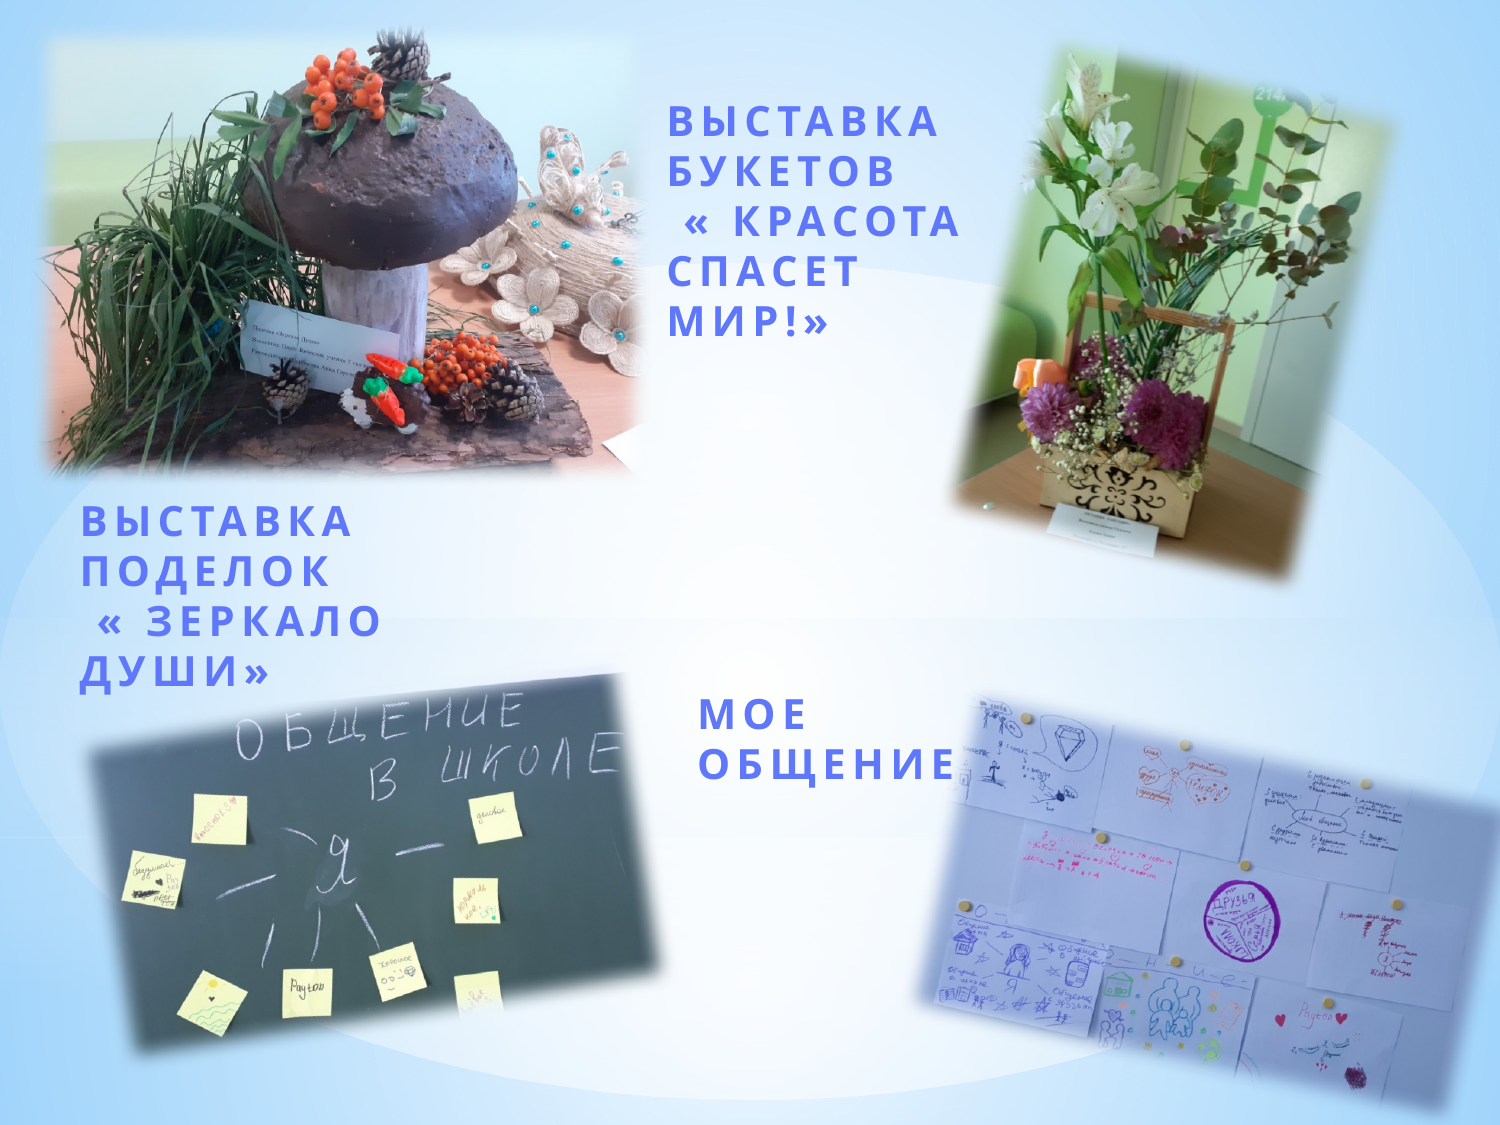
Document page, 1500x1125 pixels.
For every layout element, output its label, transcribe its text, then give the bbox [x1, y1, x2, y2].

text_box ВЫСТАВКА ПОДЕЛОК « ЗЕРКАЛО ДУШИ» [64, 494, 459, 703]
picture [921, 713, 1500, 1102]
picture [88, 682, 659, 1043]
picture [916, 60, 1432, 567]
text_box МОЕ ОБЩЕНИЕ [682, 680, 975, 796]
text_box ВЫСТАВКА БУКЕТОВ « КРАСОТА СПАСЕТ МИР!» [656, 86, 1046, 352]
picture [29, 18, 652, 486]
